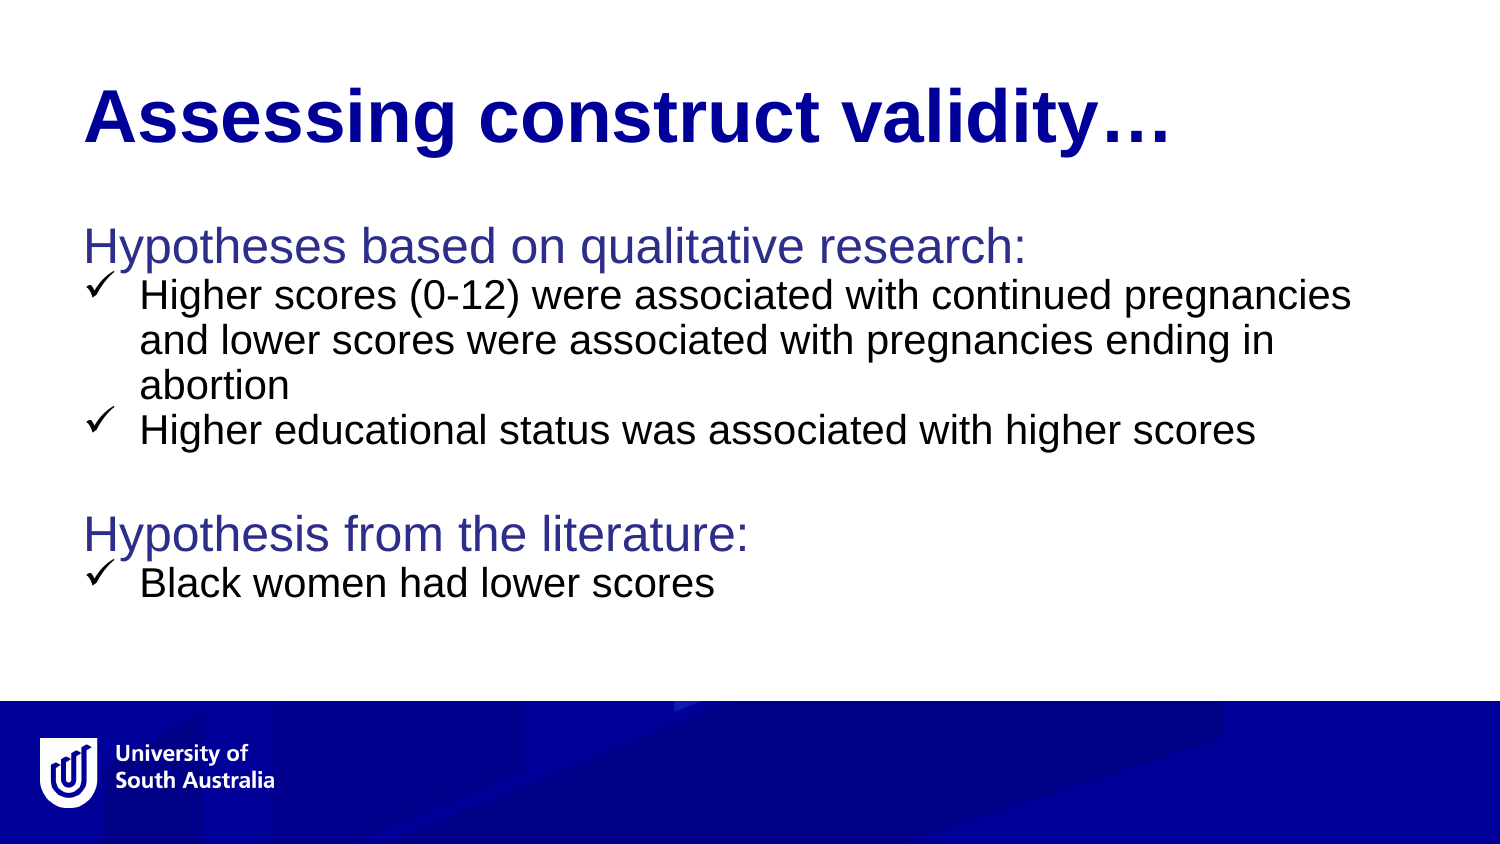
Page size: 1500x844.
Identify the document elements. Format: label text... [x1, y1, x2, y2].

picture [0, 701, 1500, 844]
list Assessing construct validity… [68, 70, 1429, 177]
list Hypotheses based on qualitative research: Higher scores (0-12) were associated with continued pregnancies and lower scores were associated with pregnancies ending in abortion Higher educational status was associated with higher scores Hypothesis from the literature: Black women had lower scores [68, 212, 1427, 624]
